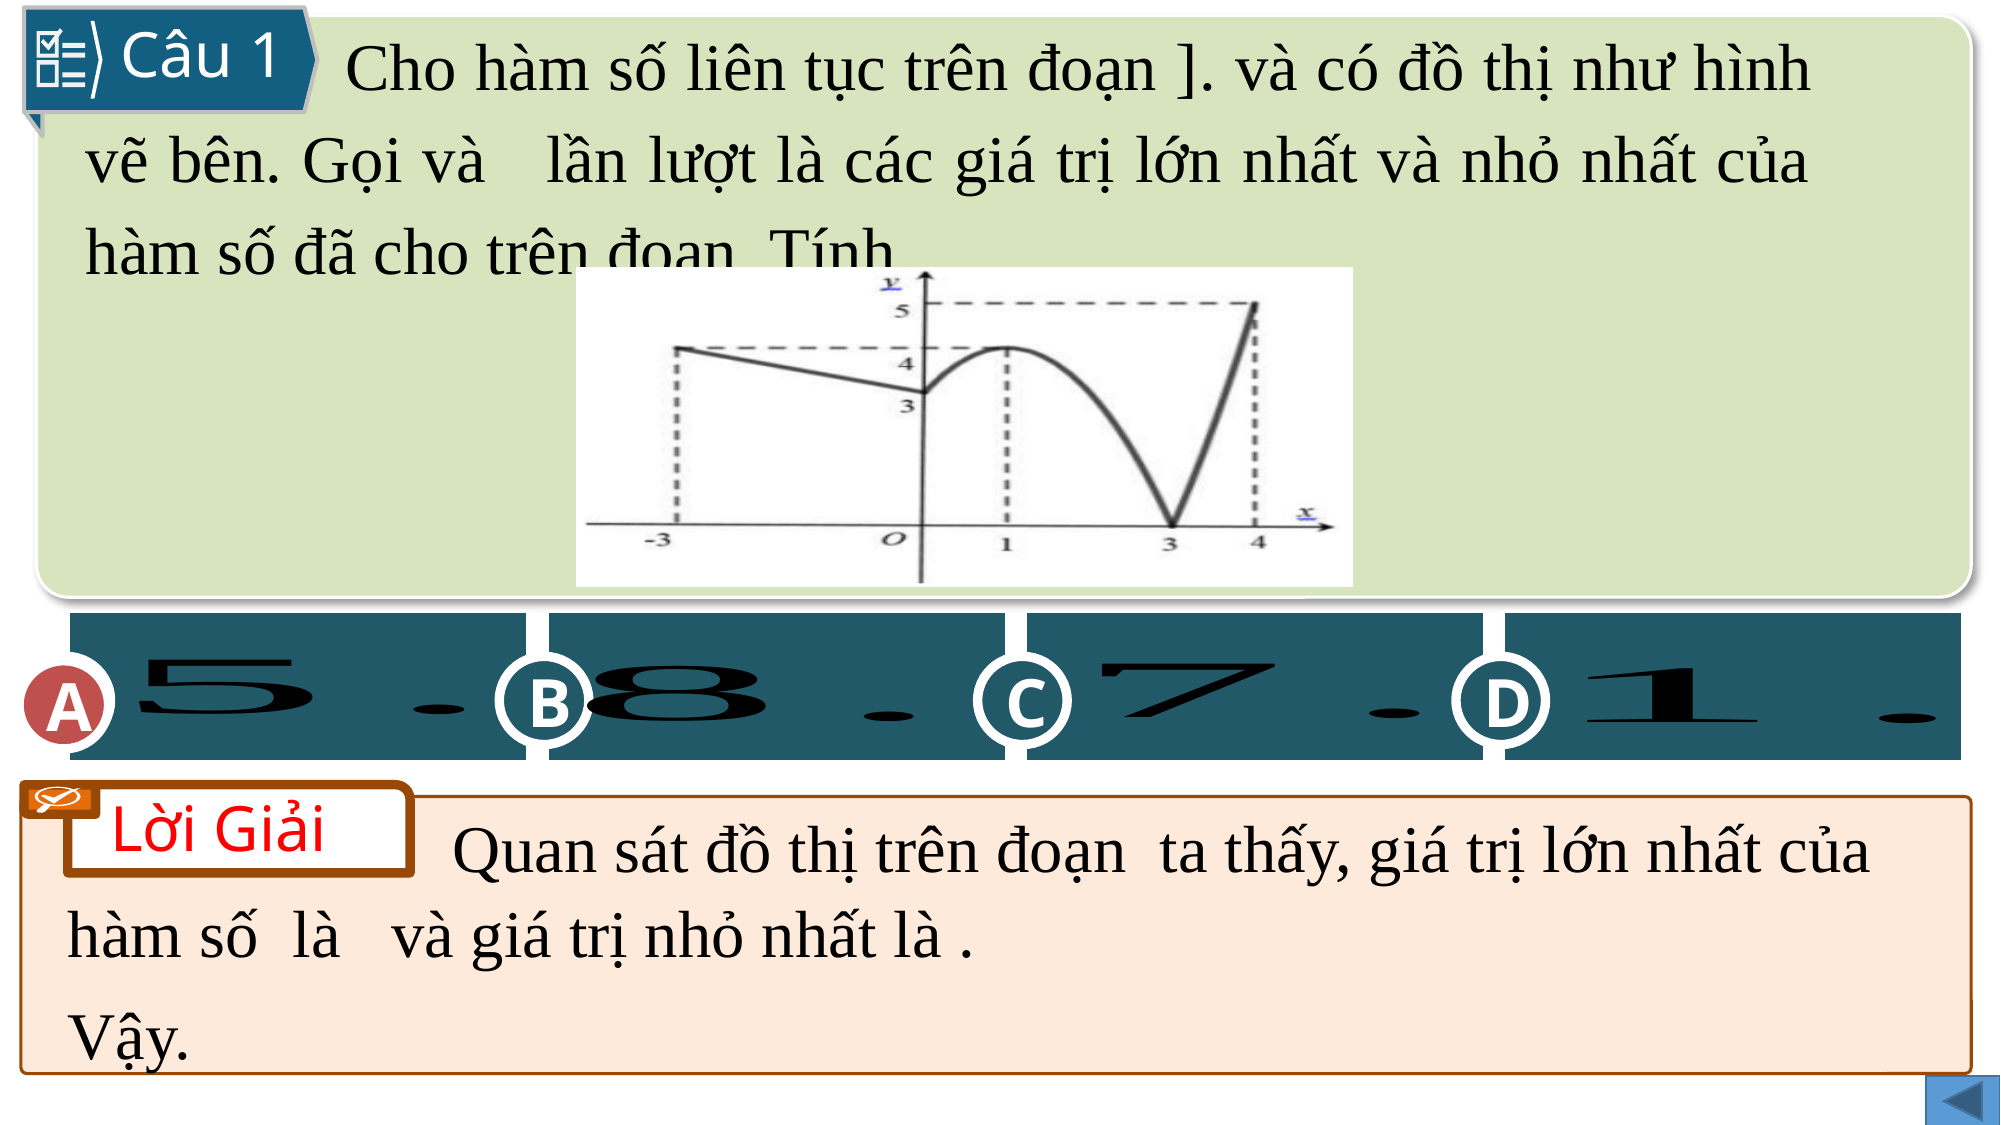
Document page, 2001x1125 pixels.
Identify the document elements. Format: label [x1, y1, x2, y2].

text_box [20, 611, 1963, 762]
text_box [20, 781, 1972, 1074]
text_box [0, 1028, 1110, 1125]
picture [576, 267, 1353, 587]
text_box [24, 7, 1972, 598]
text_box [1925, 1075, 2000, 1125]
